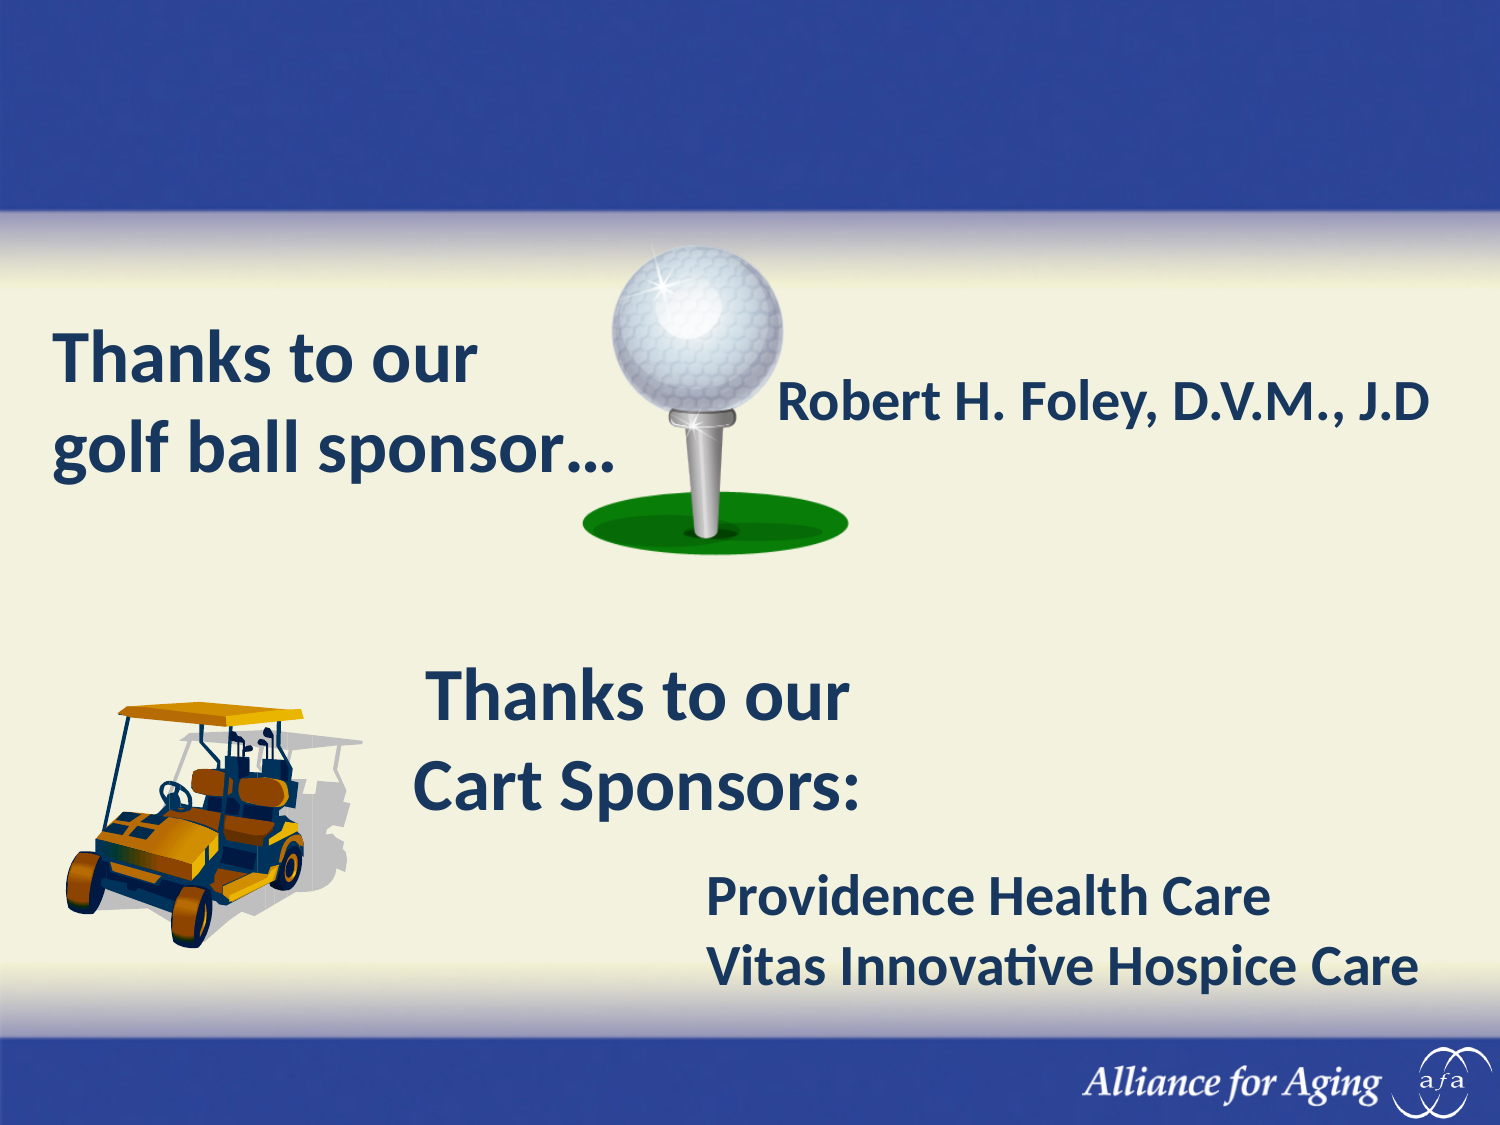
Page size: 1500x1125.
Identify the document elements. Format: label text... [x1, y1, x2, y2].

picture [0, 0, 1500, 1125]
text_box Providence Health Care Vitas Innovative Hospice Care [691, 849, 1500, 1005]
text_box Robert H. Foley, D.V.M., J.D [879, 354, 1475, 440]
subtitle Thanks to our Cart Sponsors: [363, 637, 914, 925]
title Thanks to our golf ball sponsor… [37, 276, 544, 518]
